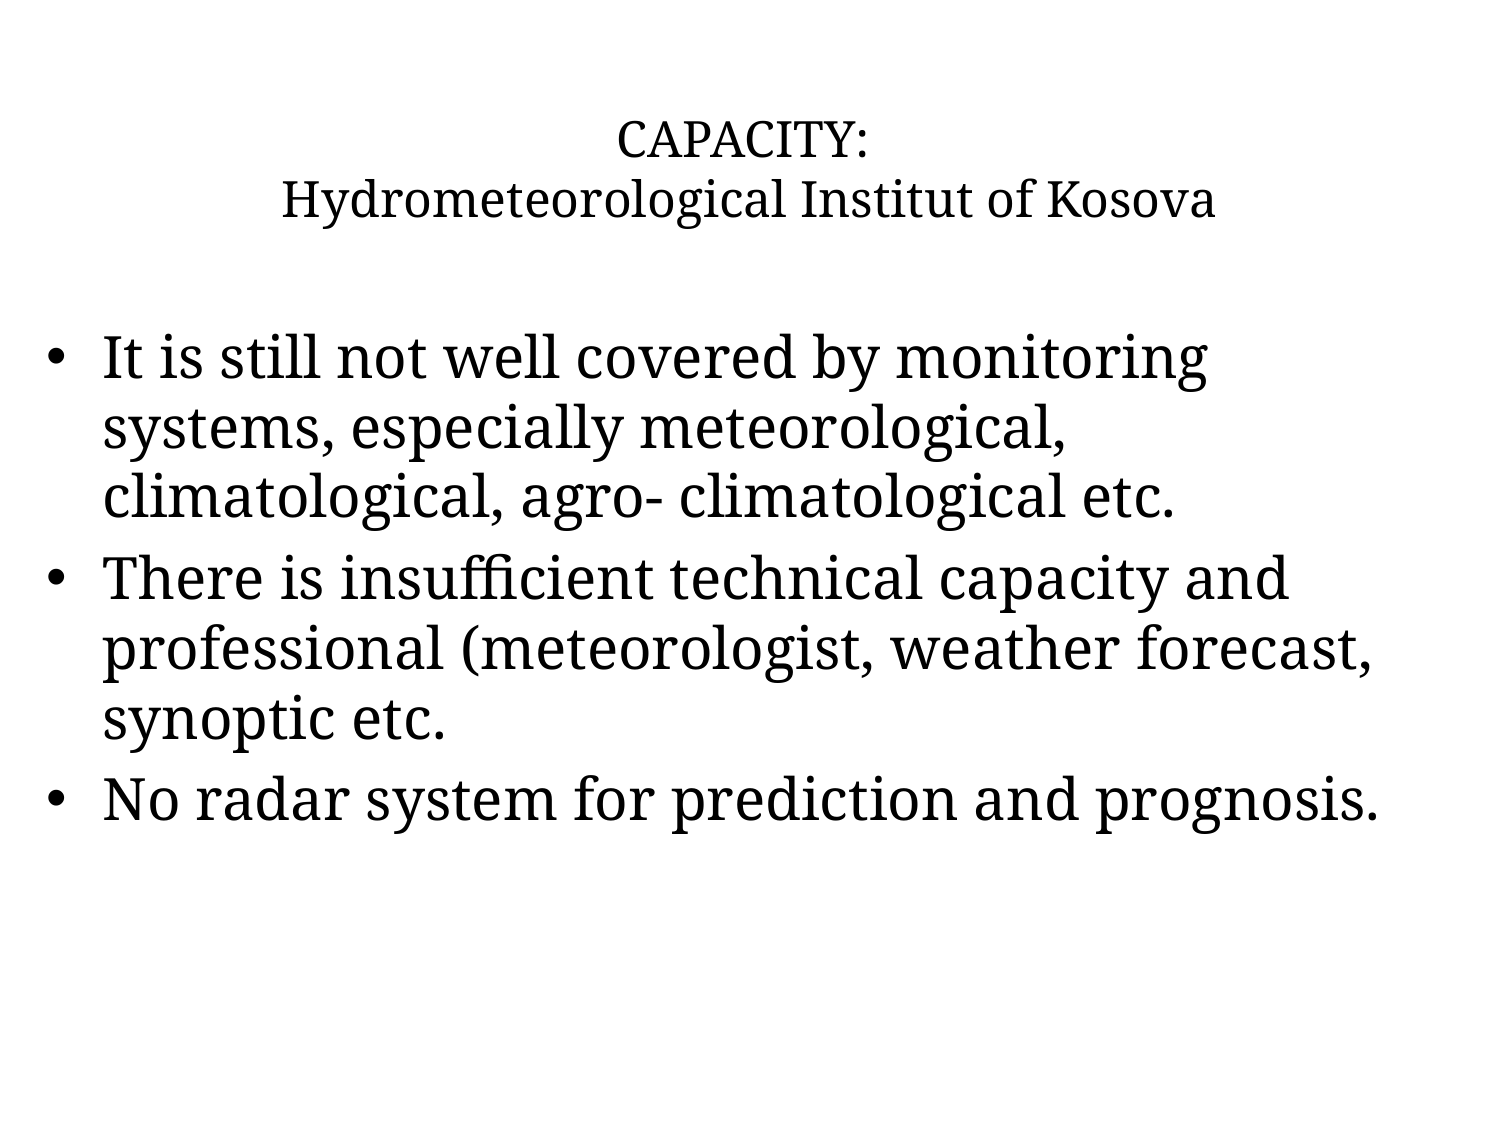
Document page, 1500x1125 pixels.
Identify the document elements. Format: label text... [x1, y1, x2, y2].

text_box CAPACITY: Hydrometeorological Institut of Kosova [0, 99, 1500, 235]
list It is still not well covered by monitoring systems, especially meteorological, climatological, agro- climatological etc. There is insufficient technical capacity and professional (meteorologist, weather forecast, synoptic etc. No radar system for prediction and prognosis. [31, 312, 1469, 1055]
